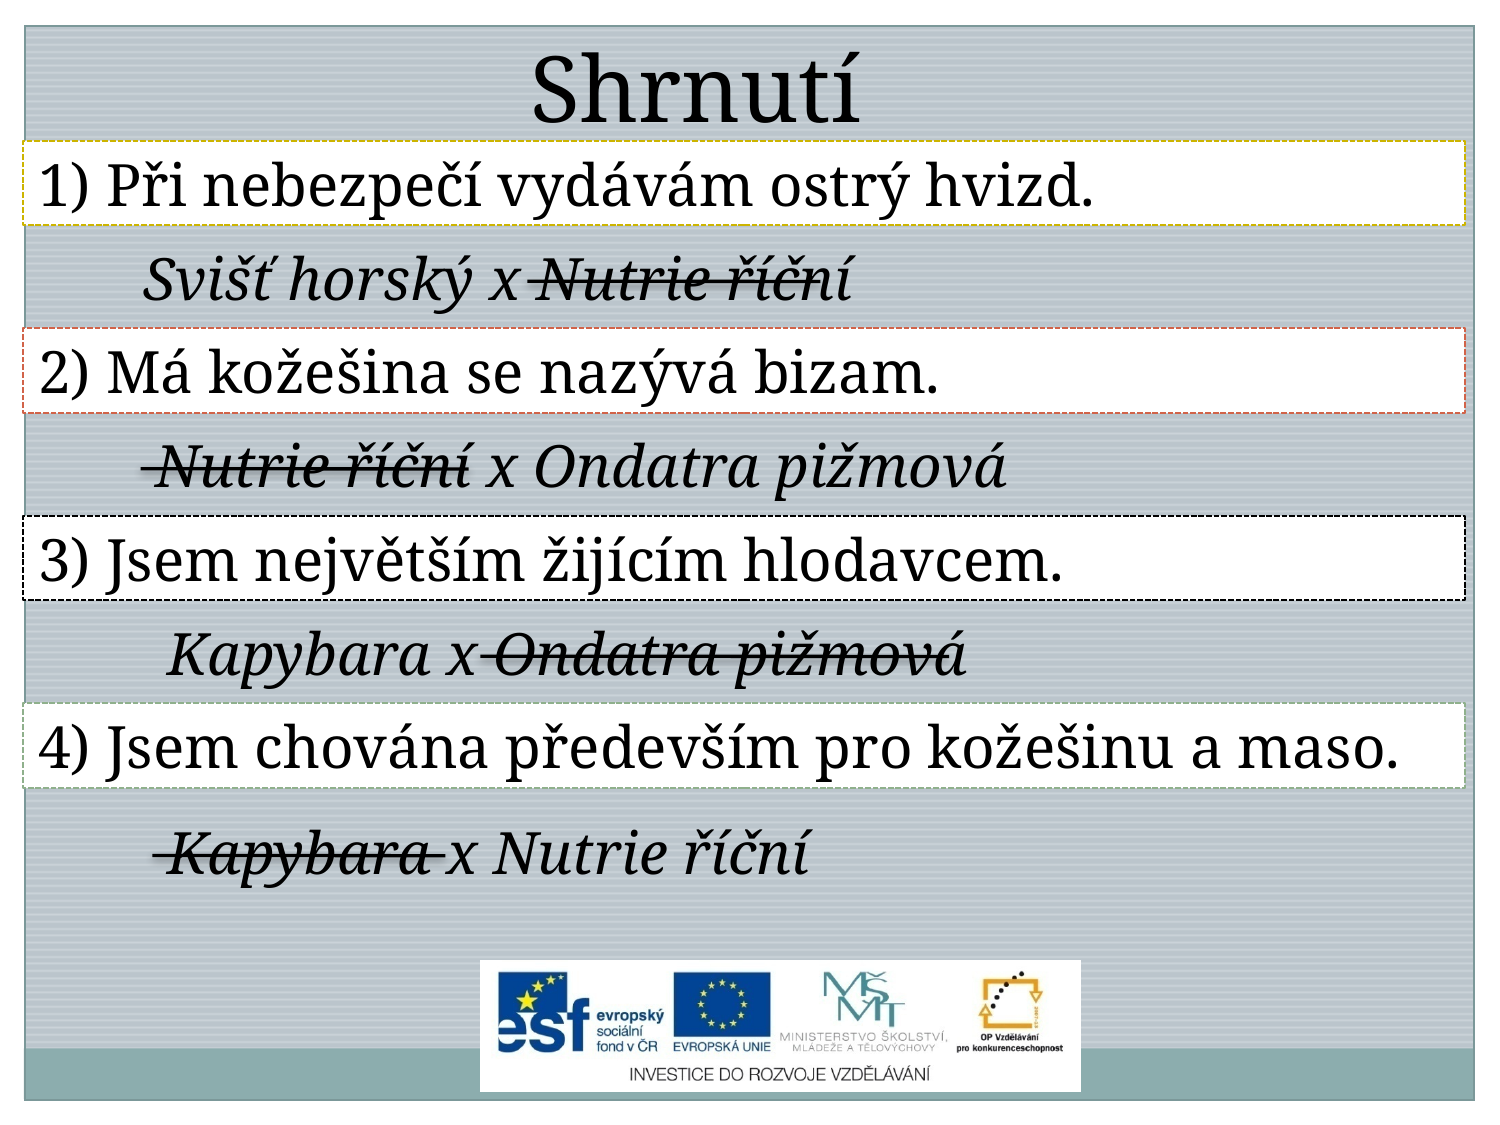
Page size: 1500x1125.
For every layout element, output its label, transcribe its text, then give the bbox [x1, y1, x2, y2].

picture [480, 960, 1081, 1092]
text_box 3) Jsem největším žijícím hlodavcem. [22, 515, 1466, 601]
text_box Nutrie říční x Ondatra pižmová [140, 421, 1055, 507]
text_box Shrnutí [515, 23, 914, 140]
text_box 4) Jsem chována především pro kožešinu a maso. [22, 702, 1466, 789]
text_box Kapybara x Nutrie říční [152, 808, 1067, 894]
text_box Svišť horský x Nutrie říční [128, 234, 926, 320]
text_box Kapybara x Ondatra pižmová [152, 609, 1067, 695]
text_box 2) Má kožešina se nazývá bizam. [22, 327, 1466, 414]
text_box 1) Při nebezpečí vydávám ostrý hvizd. [22, 140, 1466, 226]
